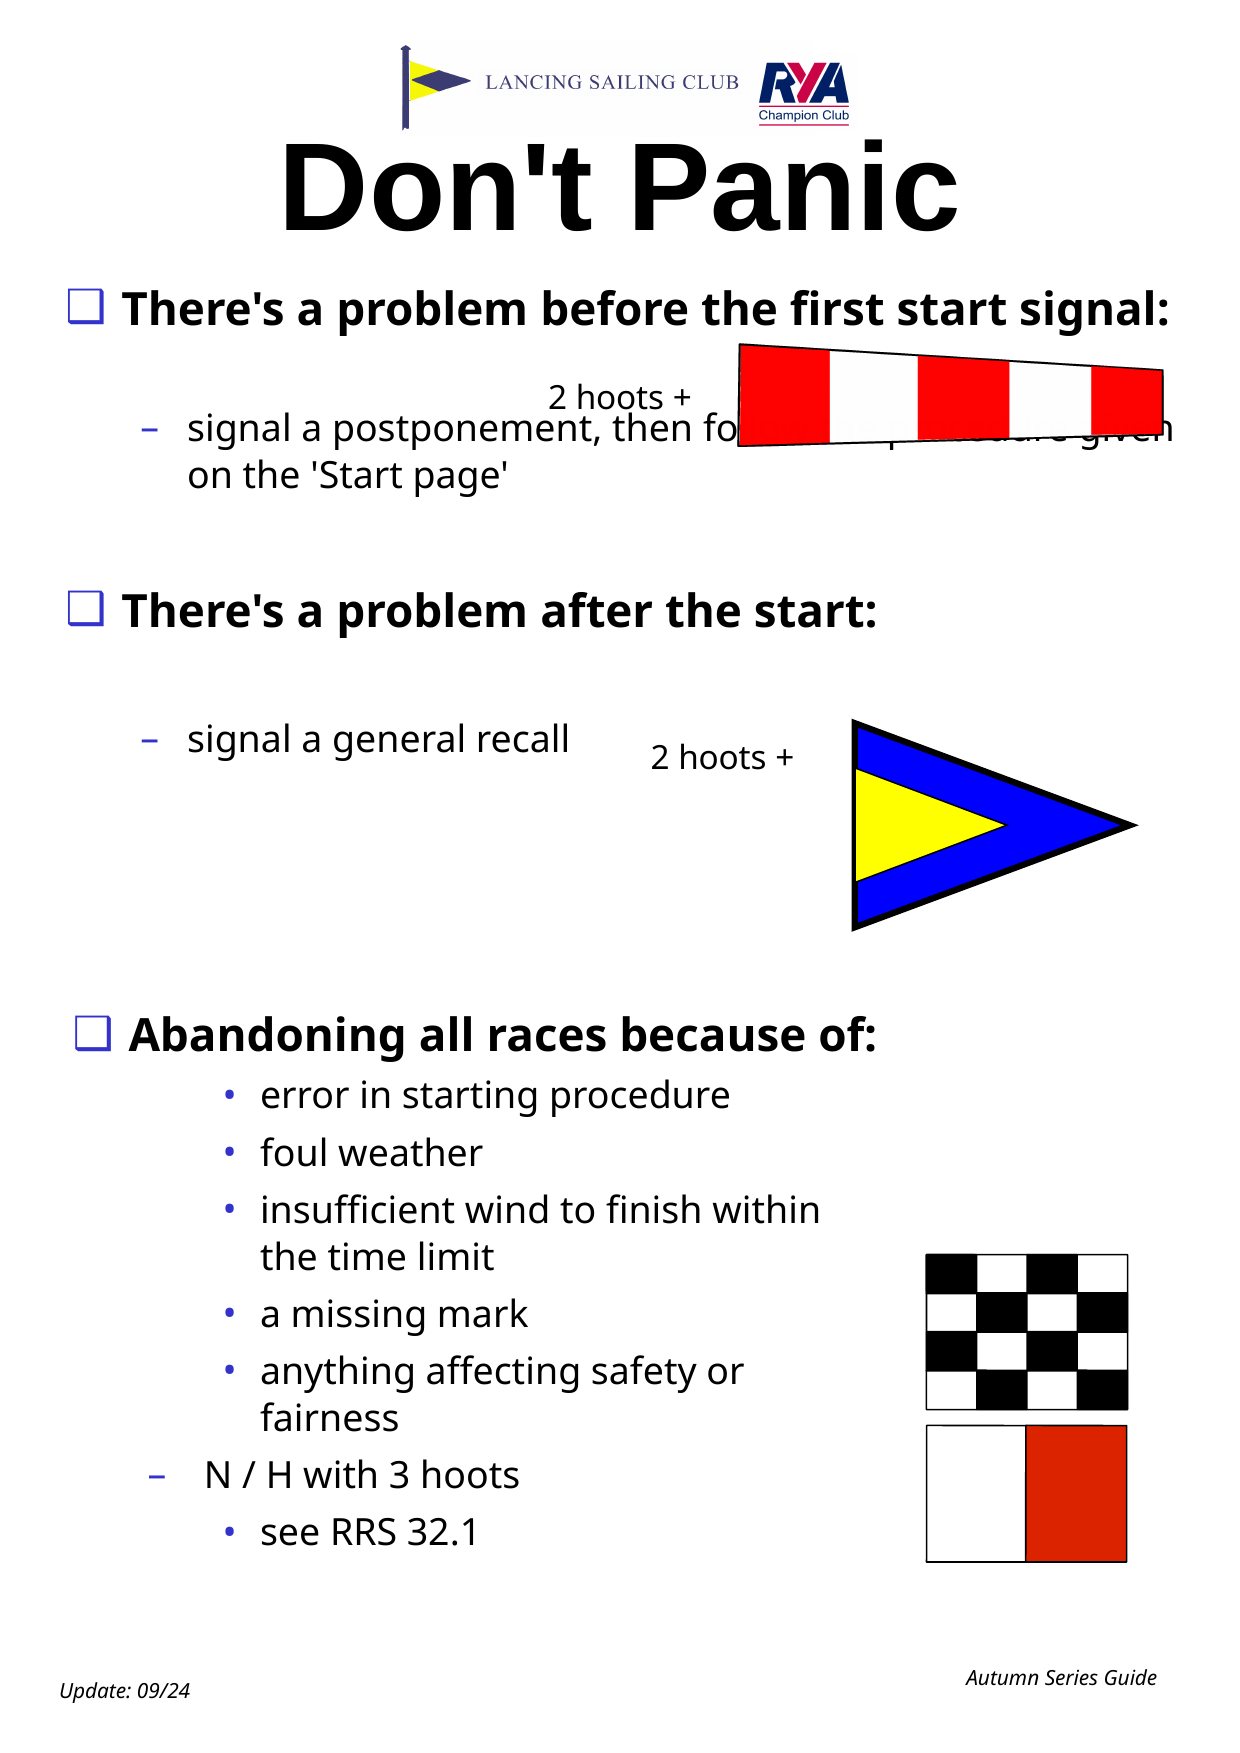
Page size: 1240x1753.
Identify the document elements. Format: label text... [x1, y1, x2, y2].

text_box Abandoning all races because of: [64, 929, 1188, 1069]
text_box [854, 722, 1131, 928]
title Don't Panic [74, 89, 1166, 260]
subtitle There's a problem before the first start signal: signal a postponement, then follow the procedure given on the 'Start page' There's a problem after the start: signal a general recall [57, 260, 1195, 1052]
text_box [540, 342, 1165, 448]
text_box 2 hoots + [643, 728, 851, 784]
text_box error in starting procedure foul weather insufficient wind to finish within the time limit a missing mark anything affecting safety or fairness N / H with 3 hoots see RRS 32.1 [64, 1006, 873, 1561]
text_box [926, 1254, 1128, 1563]
picture [399, 41, 858, 89]
